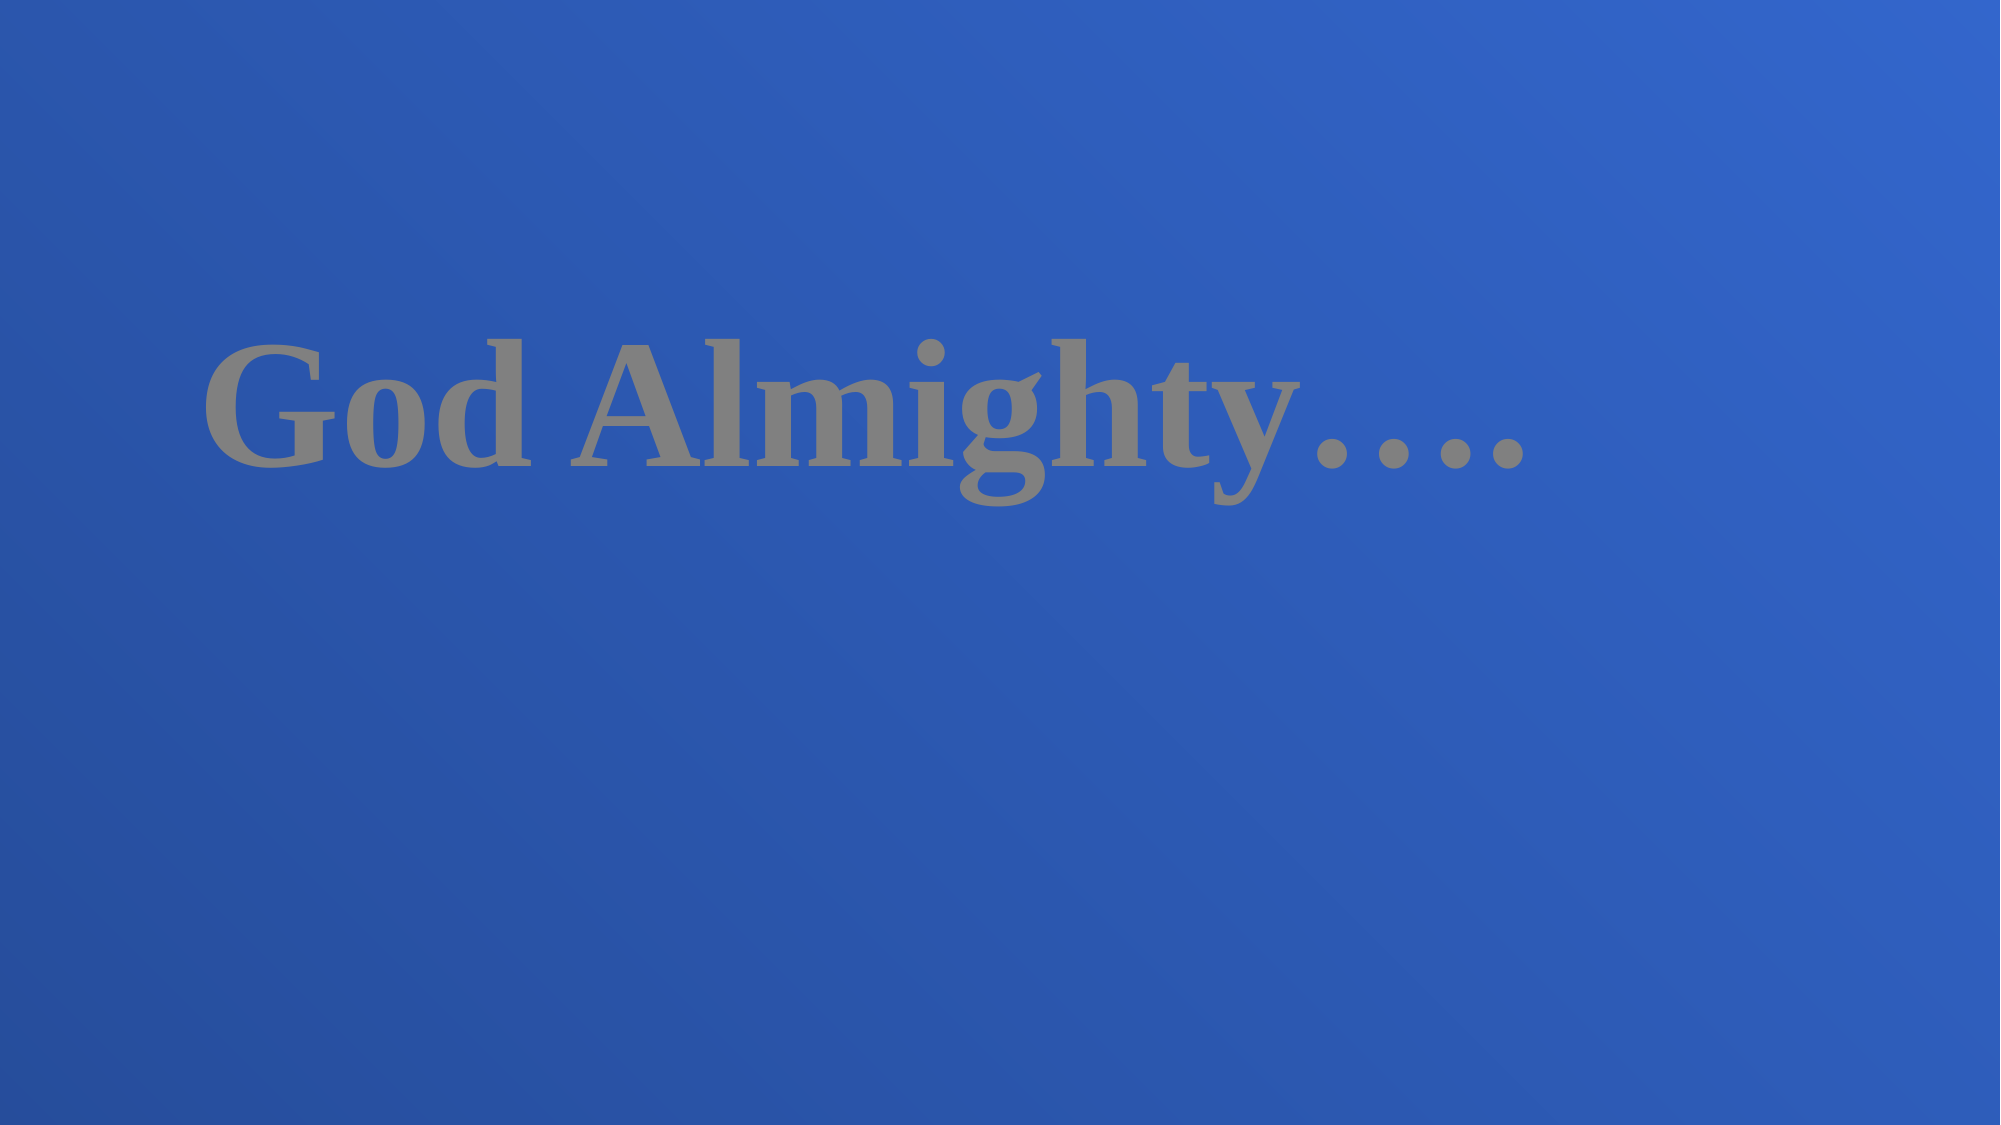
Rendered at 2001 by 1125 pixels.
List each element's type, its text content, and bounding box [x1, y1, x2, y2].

text_box God Almighty…. [0, 312, 2000, 694]
